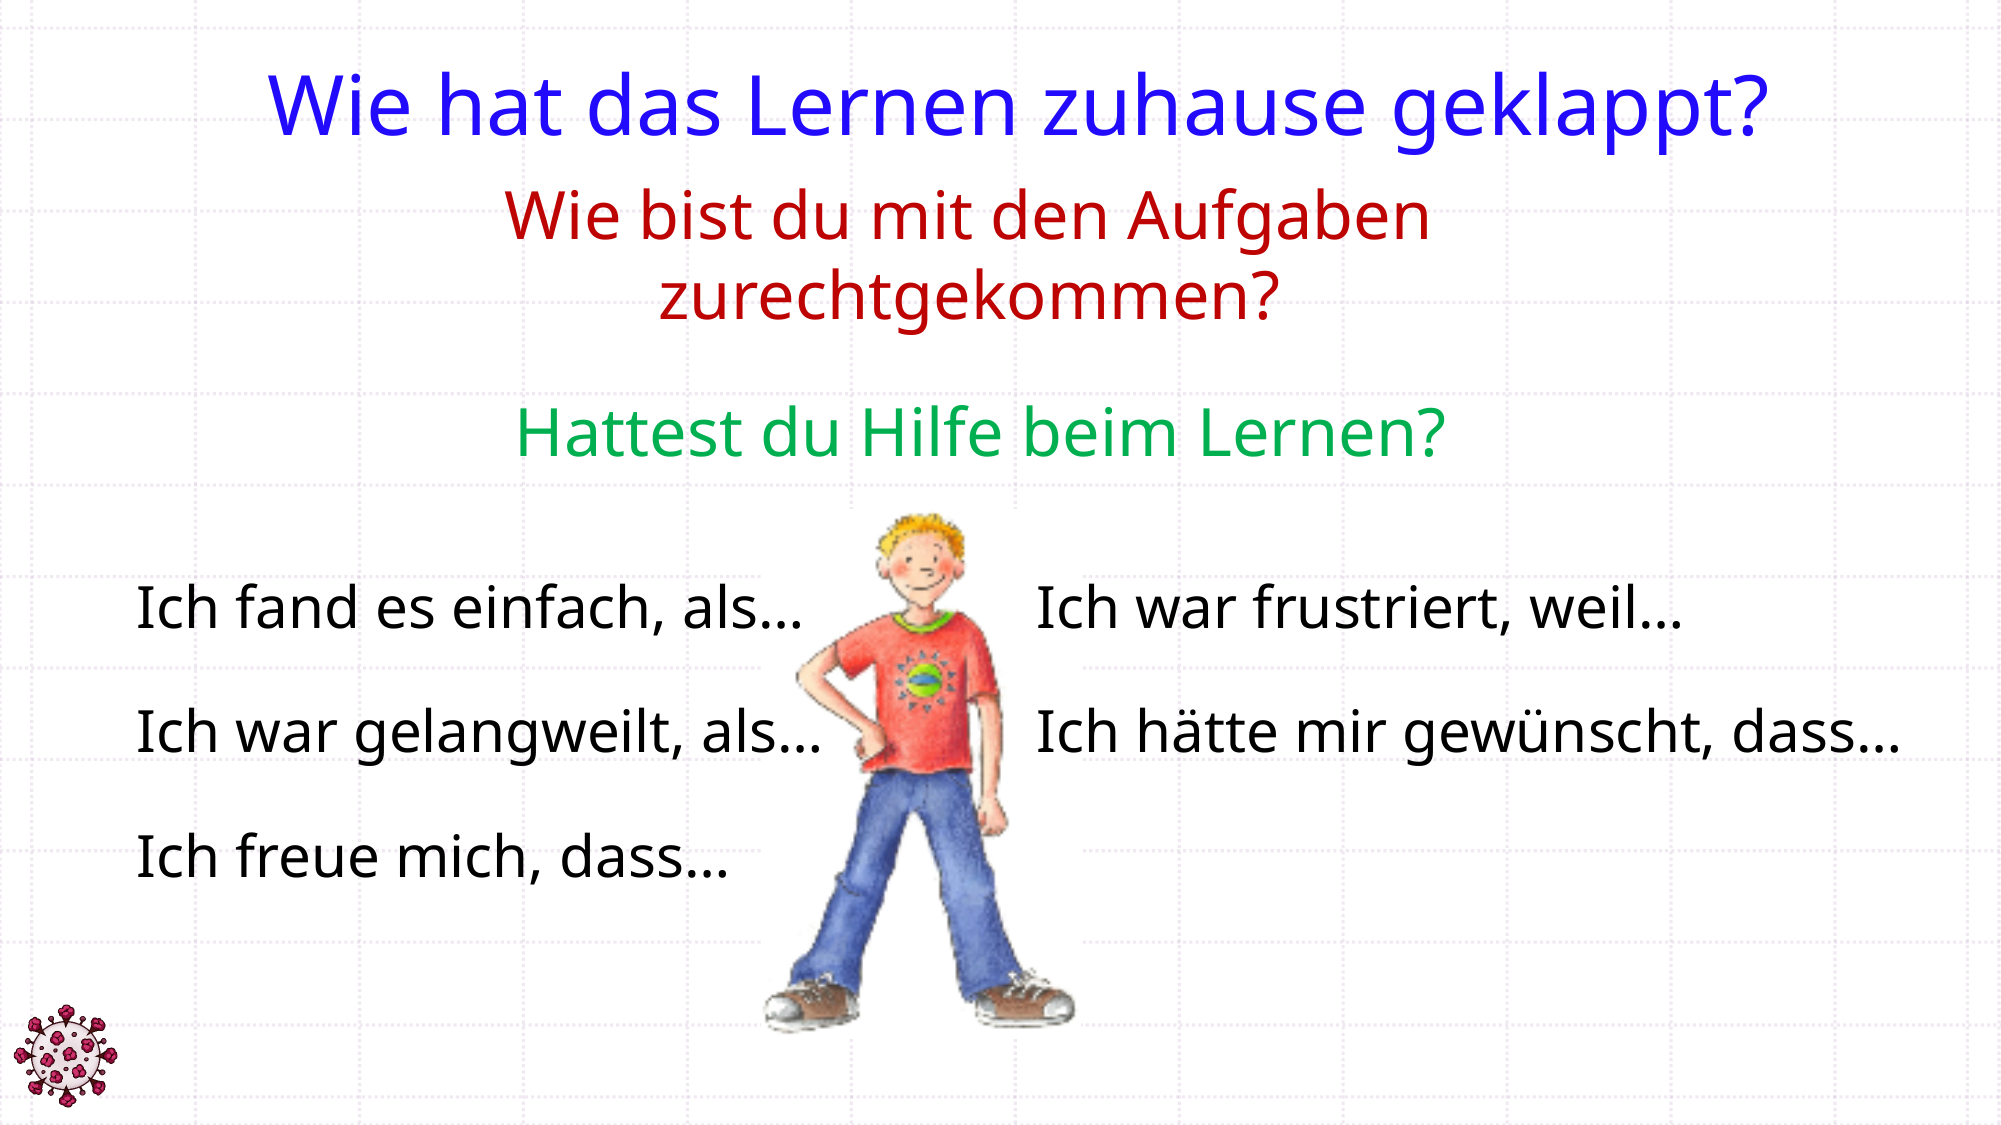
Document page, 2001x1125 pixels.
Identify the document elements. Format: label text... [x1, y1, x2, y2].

title Wie hat das Lernen zuhause geklappt? [248, 0, 1791, 218]
picture [13, 1004, 118, 1108]
picture [761, 509, 1081, 1037]
text_box Ich fand es einfach, als… [121, 562, 761, 648]
text_box Wie bist du mit den Aufgaben zurechtgekommen? [490, 165, 1467, 340]
text_box Ich hätte mir gewünscht, dass… [1081, 687, 1974, 772]
text_box Ich war frustriert, weil… [1081, 562, 1879, 648]
text_box Ich freue mich, dass… [121, 811, 761, 897]
text_box Hattest du Hilfe beim Lernen? [500, 382, 1480, 478]
text_box Ich war gelangweilt, als… [121, 687, 761, 772]
